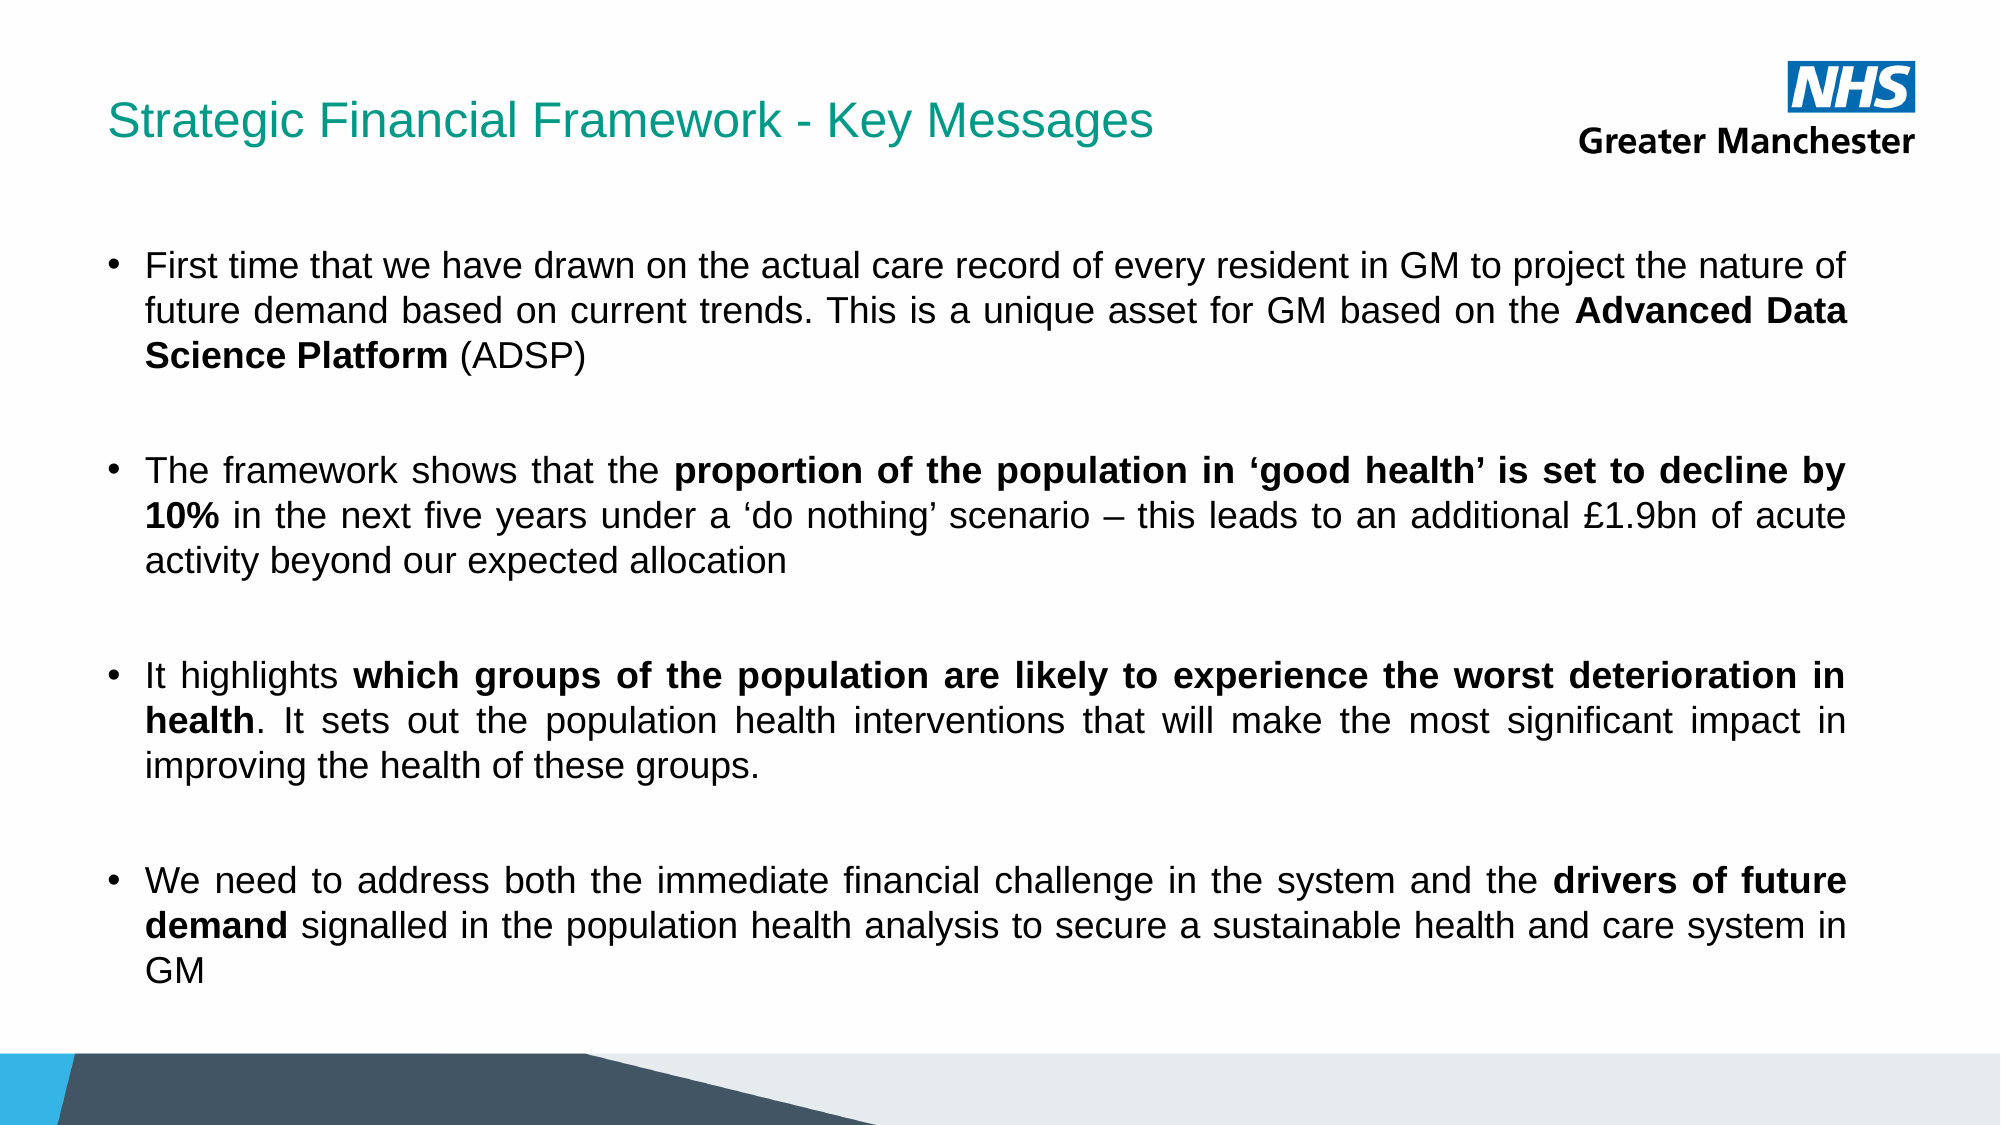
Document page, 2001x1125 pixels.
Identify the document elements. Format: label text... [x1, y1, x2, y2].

title Strategic Financial Framework - Key Messages [92, 75, 1544, 161]
list First time that we have drawn on the actual care record of every resident in GM to project the nature of future demand based on current trends. This is a unique asset for GM based on the Advanced Data Science Platform (ADSP) The framework shows that the proportion of the population in ‘good health’ is set to decline by 10% in the next five years under a ‘do nothing’ scenario – this leads to an additional £1.9bn of acute activity beyond our expected allocation It highlights which groups of the population are likely to experience the worst deterioration in health. It sets out the population health interventions that will make the most significant impact in improving the health of these groups. We need to address both the immediate financial challenge in the system and the drivers of future demand signalled in the population health analysis to secure a sustainable health and care system in GM [92, 233, 1863, 1125]
picture [0, 0, 2001, 1125]
